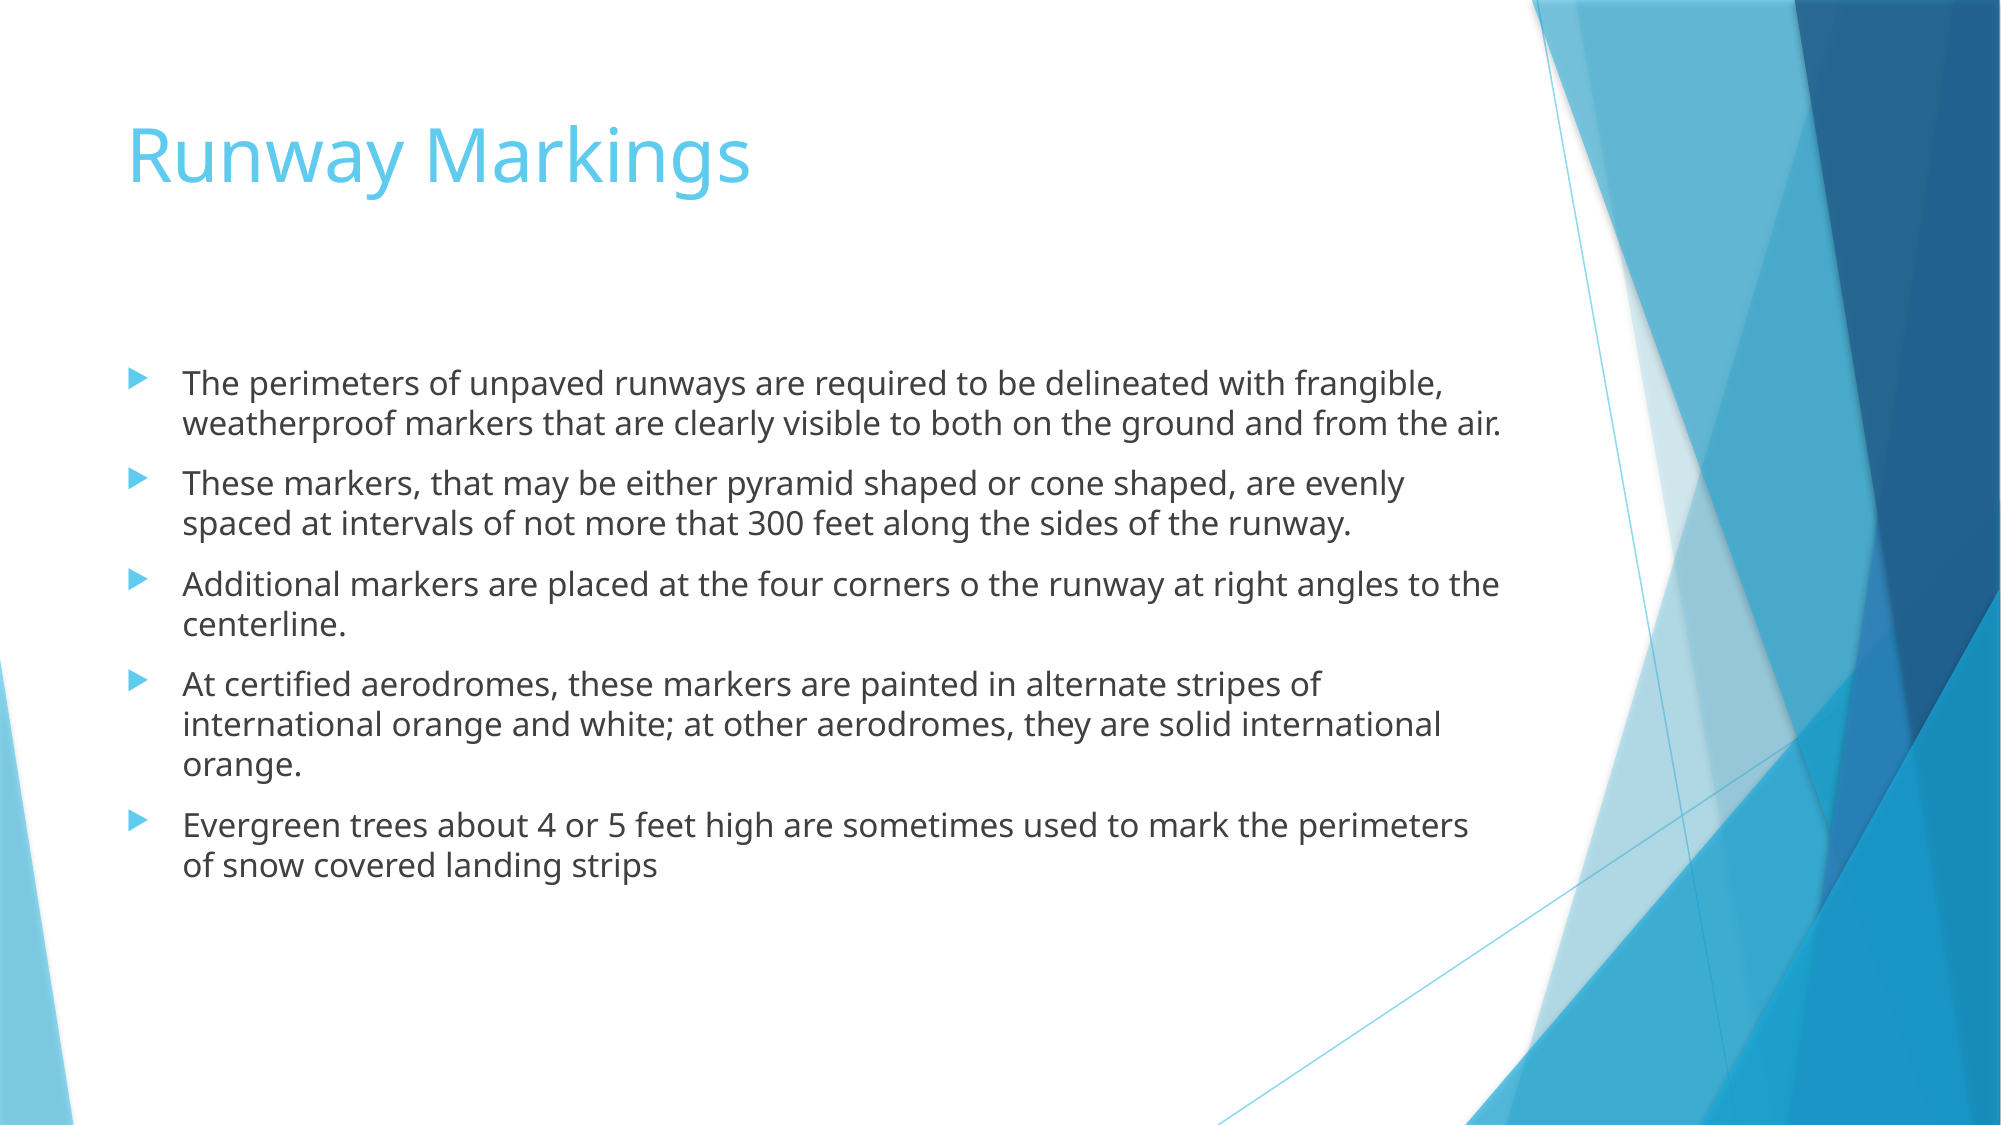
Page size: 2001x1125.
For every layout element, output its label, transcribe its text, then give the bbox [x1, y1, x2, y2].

list The perimeters of unpaved runways are required to be delineated with frangible, weatherproof markers that are clearly visible to both on the ground and from the air. These markers, that may be either pyramid shaped or cone shaped, are evenly spaced at intervals of not more that 300 feet along the sides of the runway. Additional markers are placed at the four corners o the runway at right angles to the centerline. At certified aerodromes, these markers are painted in alternate stripes of international orange and white; at other aerodromes, they are solid international orange. Evergreen trees about 4 or 5 feet high are sometimes used to mark the perimeters of snow covered landing strips [111, 354, 1522, 992]
title Runway Markings [111, 99, 1522, 230]
